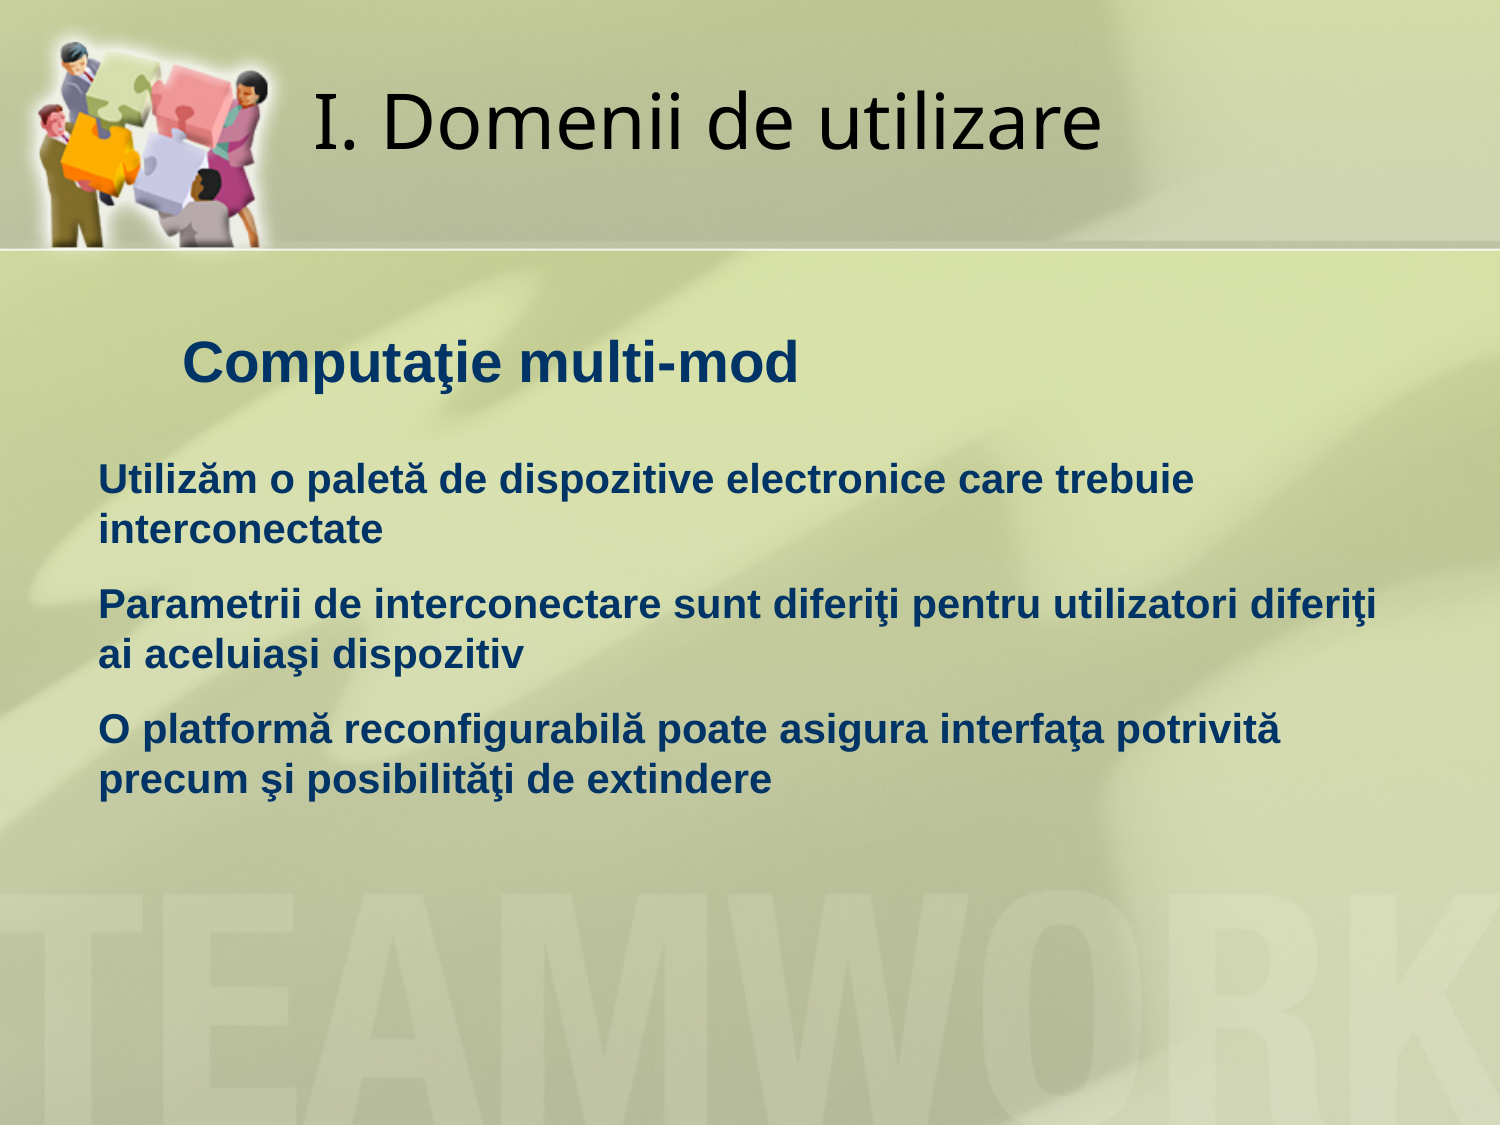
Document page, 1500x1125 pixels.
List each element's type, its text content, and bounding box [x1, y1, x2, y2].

text_box Computaţie multi-mod Utilizăm o paletă de dispozitive electronice care trebuie interconectate Parametrii de interconectare sunt diferiţi pentru utilizatori diferiţi ai aceluiaşi dispozitiv O platformă reconfigurabilă poate asigura interfaţa potrivită precum şi posibilităţi de extindere [83, 316, 1417, 1043]
picture [0, 0, 1500, 1125]
title I. Domenii de utilizare [298, 24, 1476, 213]
